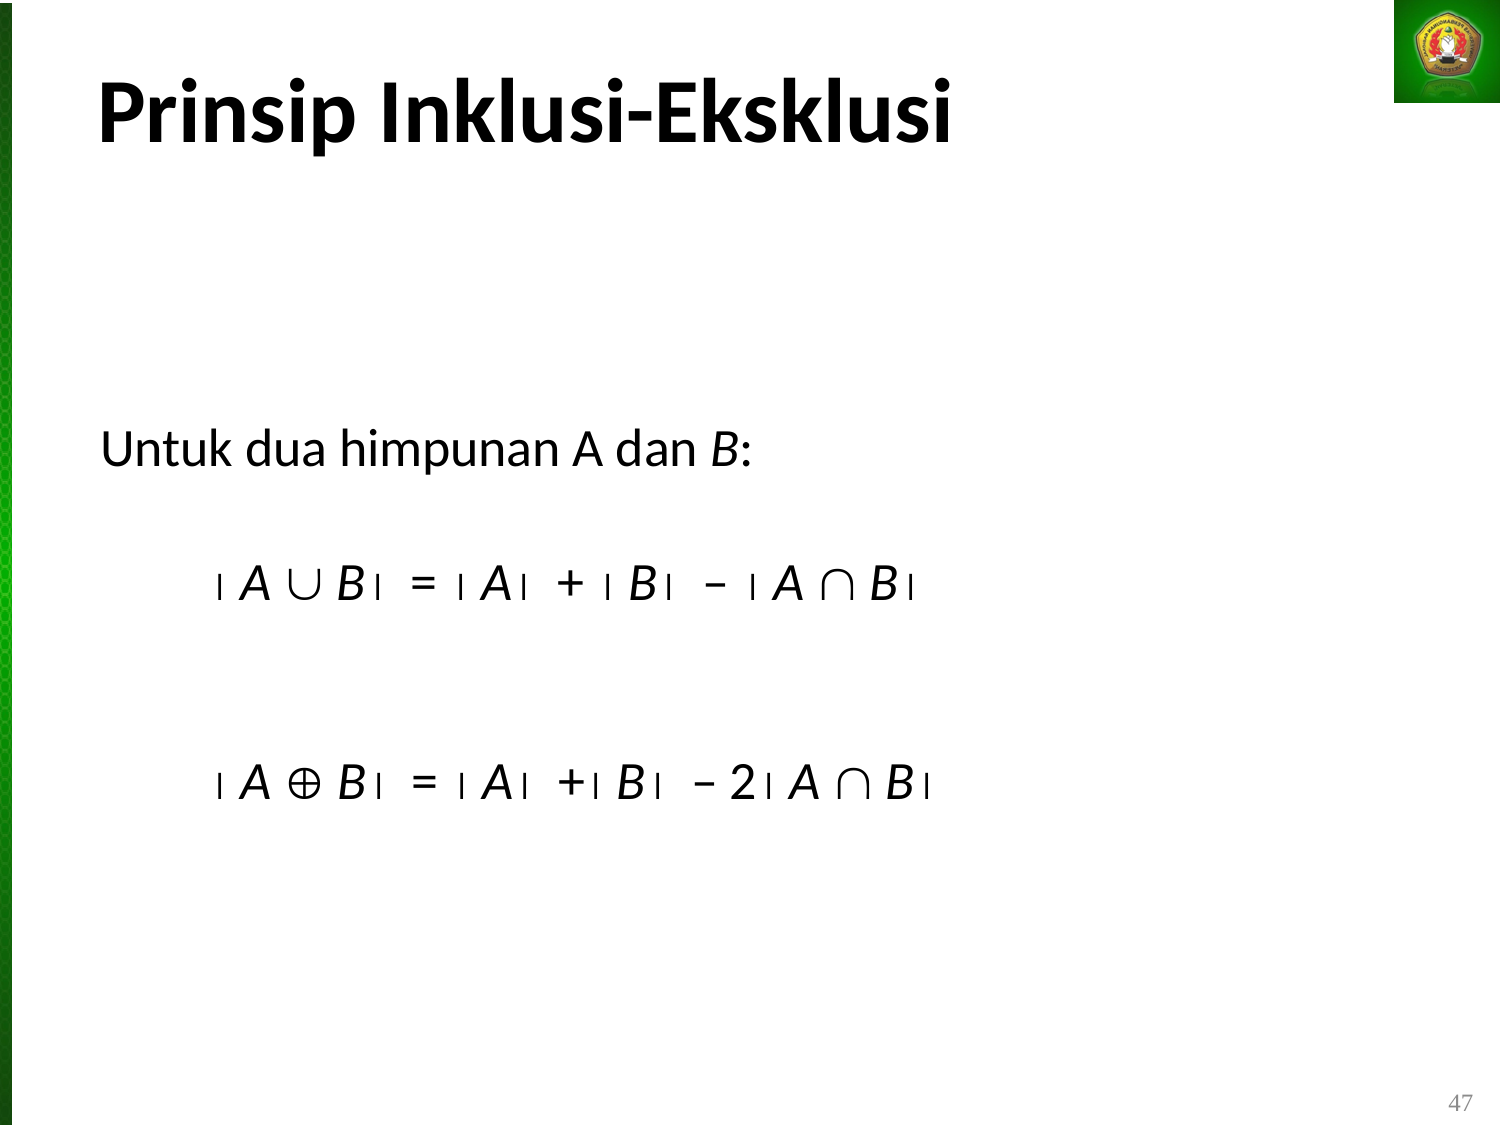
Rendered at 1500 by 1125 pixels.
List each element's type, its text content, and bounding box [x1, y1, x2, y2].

picture [1394, 0, 1500, 103]
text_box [100, 415, 1392, 814]
picture [0, 3, 12, 1125]
slide_number 47 [1148, 1078, 1489, 1125]
title Prinsip Inklusi-Eksklusi [82, 11, 1432, 200]
